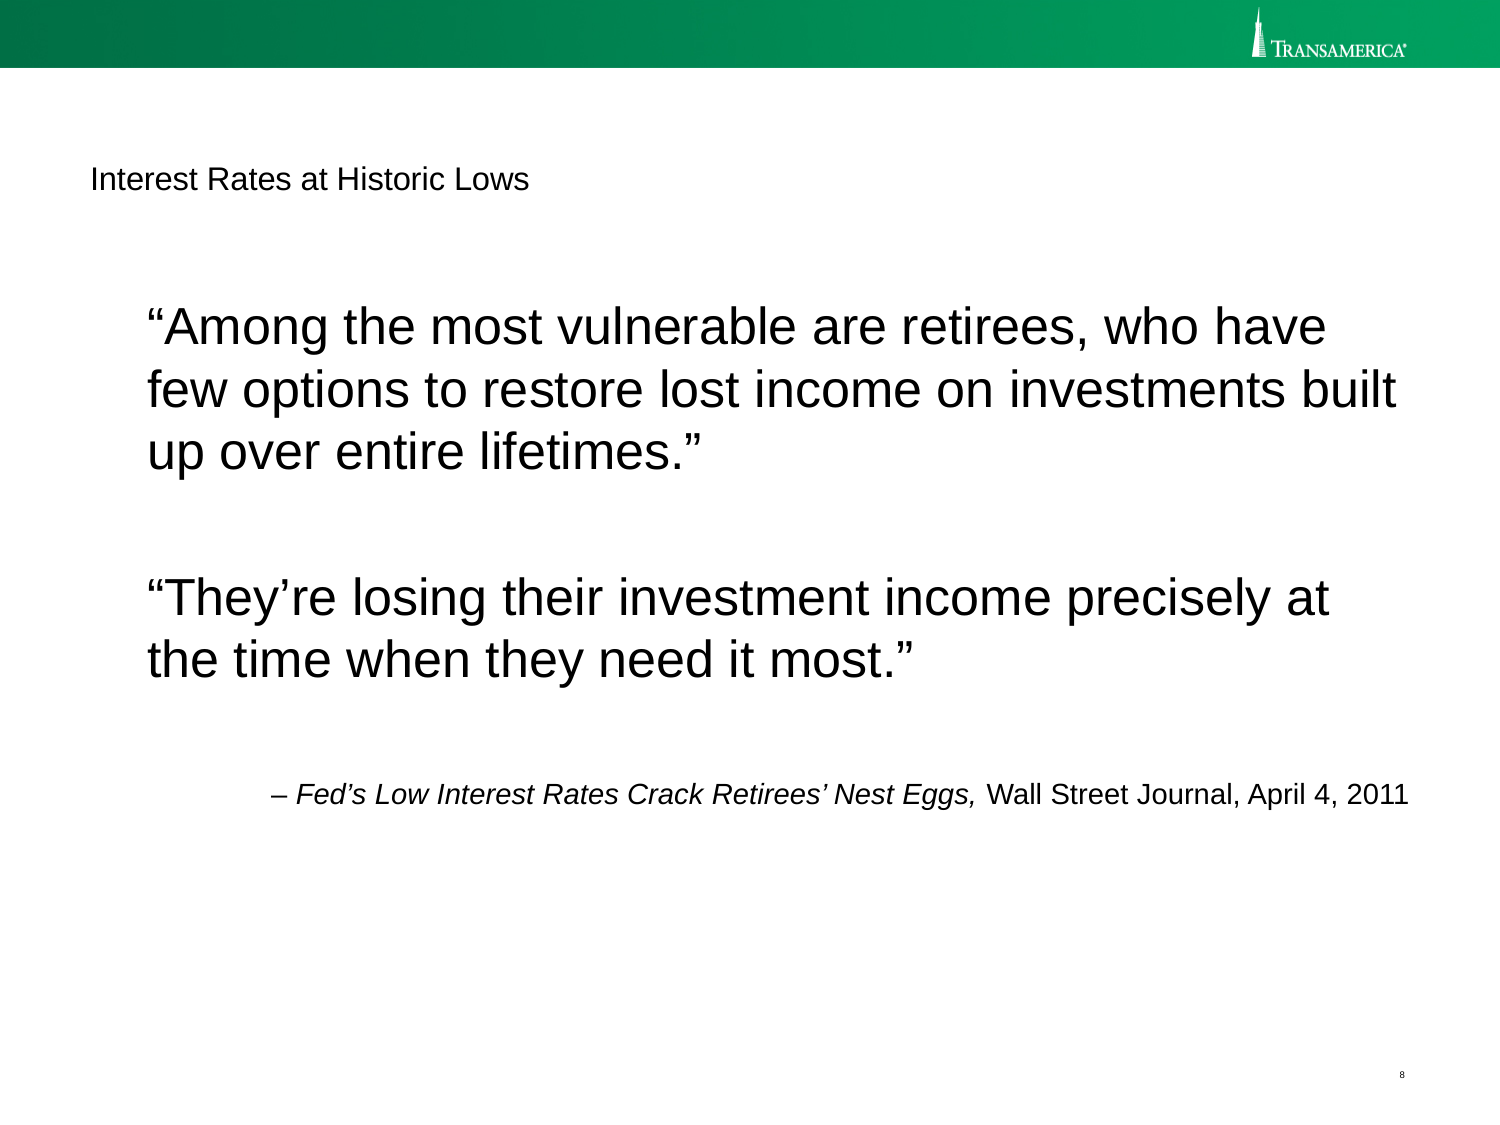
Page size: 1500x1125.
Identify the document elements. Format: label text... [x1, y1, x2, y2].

picture [0, 0, 1500, 68]
list “Among the most vulnerable are retirees, who have few options to restore lost income on investments built up over entire lifetimes.” “They’re losing their investment income precisely at the time when they need it most.” – Fed’s Low Interest Rates Crack Retirees’ Nest Eggs, Wall Street Journal, April 4, 2011 [75, 285, 1425, 997]
text_box Interest Rates at Historic Lows [75, 112, 1232, 209]
